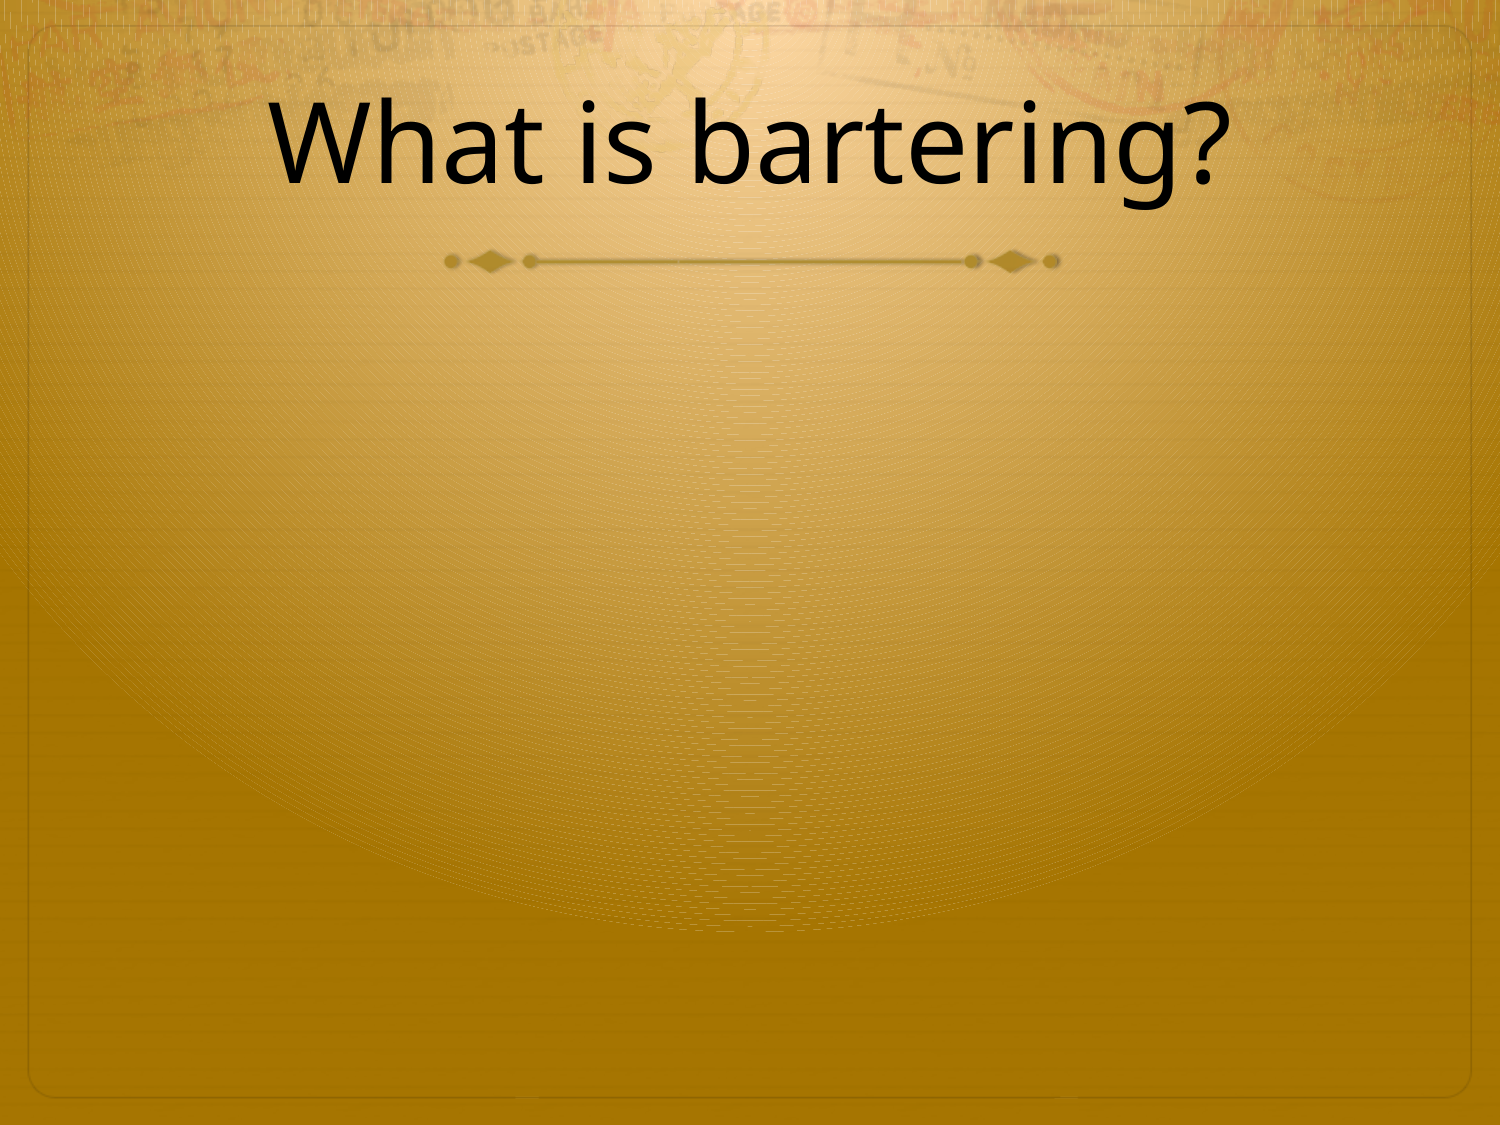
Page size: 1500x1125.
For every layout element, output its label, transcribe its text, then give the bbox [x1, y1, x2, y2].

picture [0, 0, 1500, 1125]
title What is bartering? [93, 45, 1407, 233]
